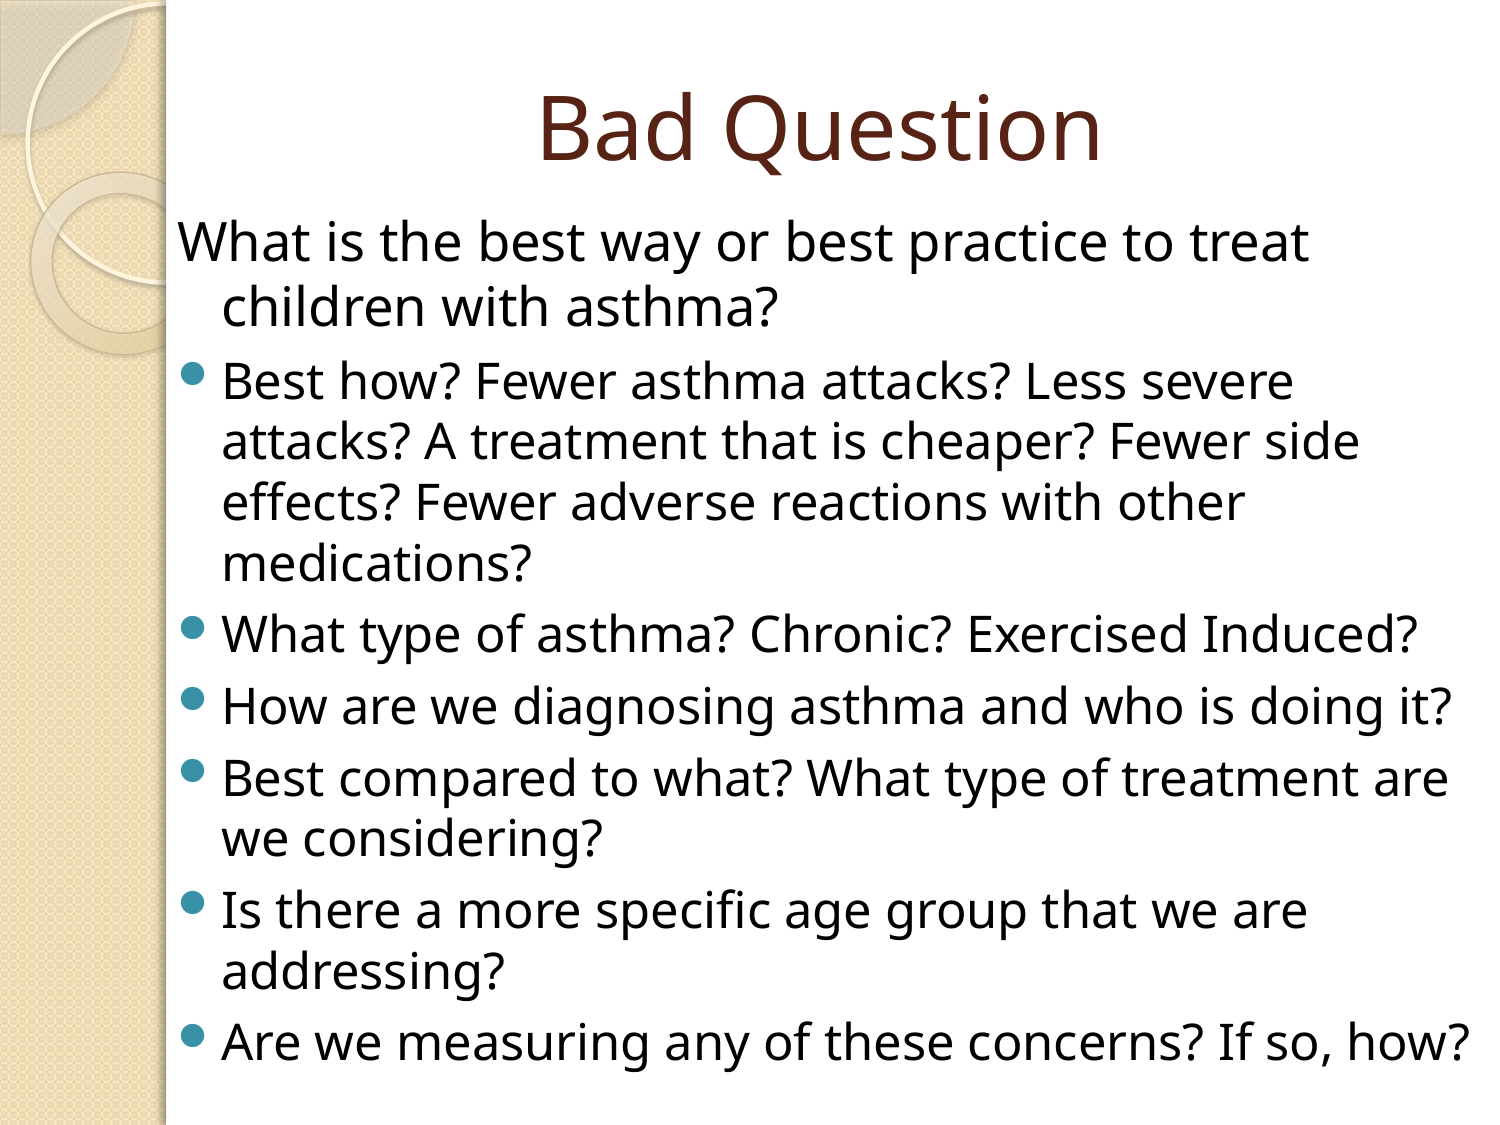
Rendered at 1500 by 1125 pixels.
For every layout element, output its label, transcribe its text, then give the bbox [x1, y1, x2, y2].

list What is the best way or best practice to treat children with asthma? Best how? Fewer asthma attacks? Less severe attacks? A treatment that is cheaper? Fewer side effects? Fewer adverse reactions with other medications? What type of asthma? Chronic? Exercised Induced? How are we diagnosing asthma and who is doing it? Best compared to what? What type of treatment are we considering? Is there a more specific age group that we are addressing? Are we measuring any of these concerns? If so, how? [150, 200, 1500, 1100]
title Bad Question [174, 24, 1466, 200]
